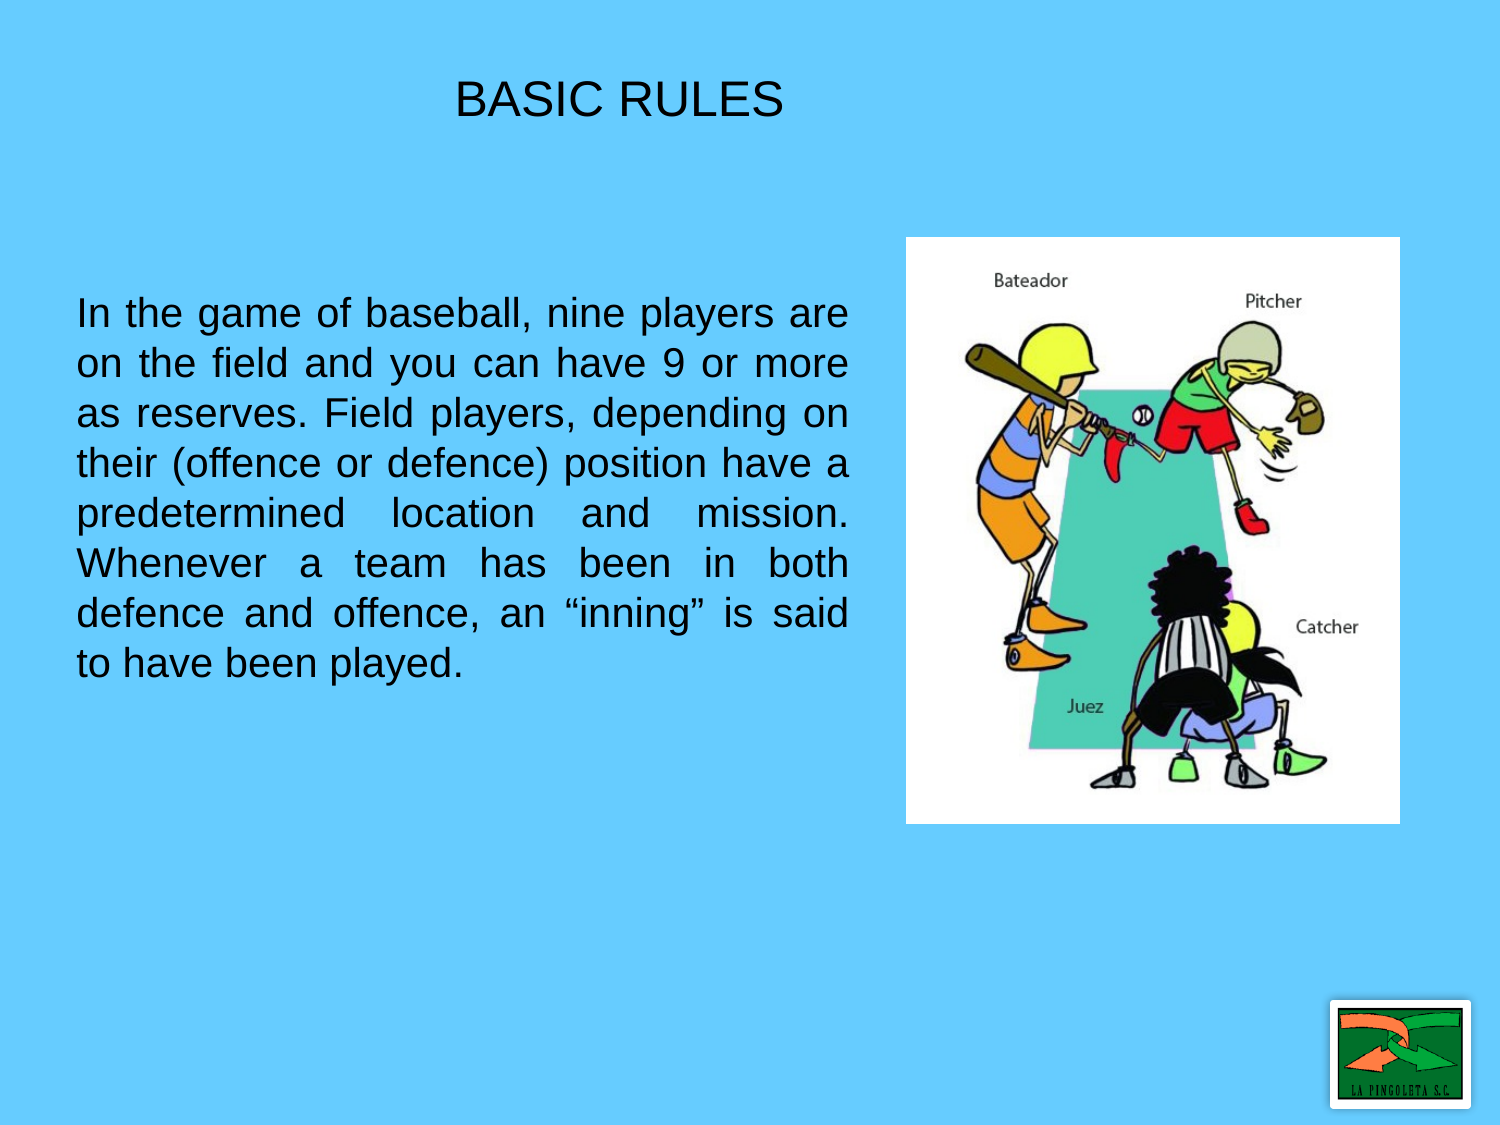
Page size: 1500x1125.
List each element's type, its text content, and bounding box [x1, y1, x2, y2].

text_box In the game of baseball, nine players are on the field and you can have 9 or more as reserves. Field players, depending on their (offence or defence) position have a predetermined location and mission. Whenever a team has been in both defence and offence, an “inning” is said to have been played. [76, 285, 850, 686]
picture [1335, 1005, 1466, 1104]
text_box BASIC RULES [82, 58, 1157, 134]
picture [905, 237, 1400, 824]
